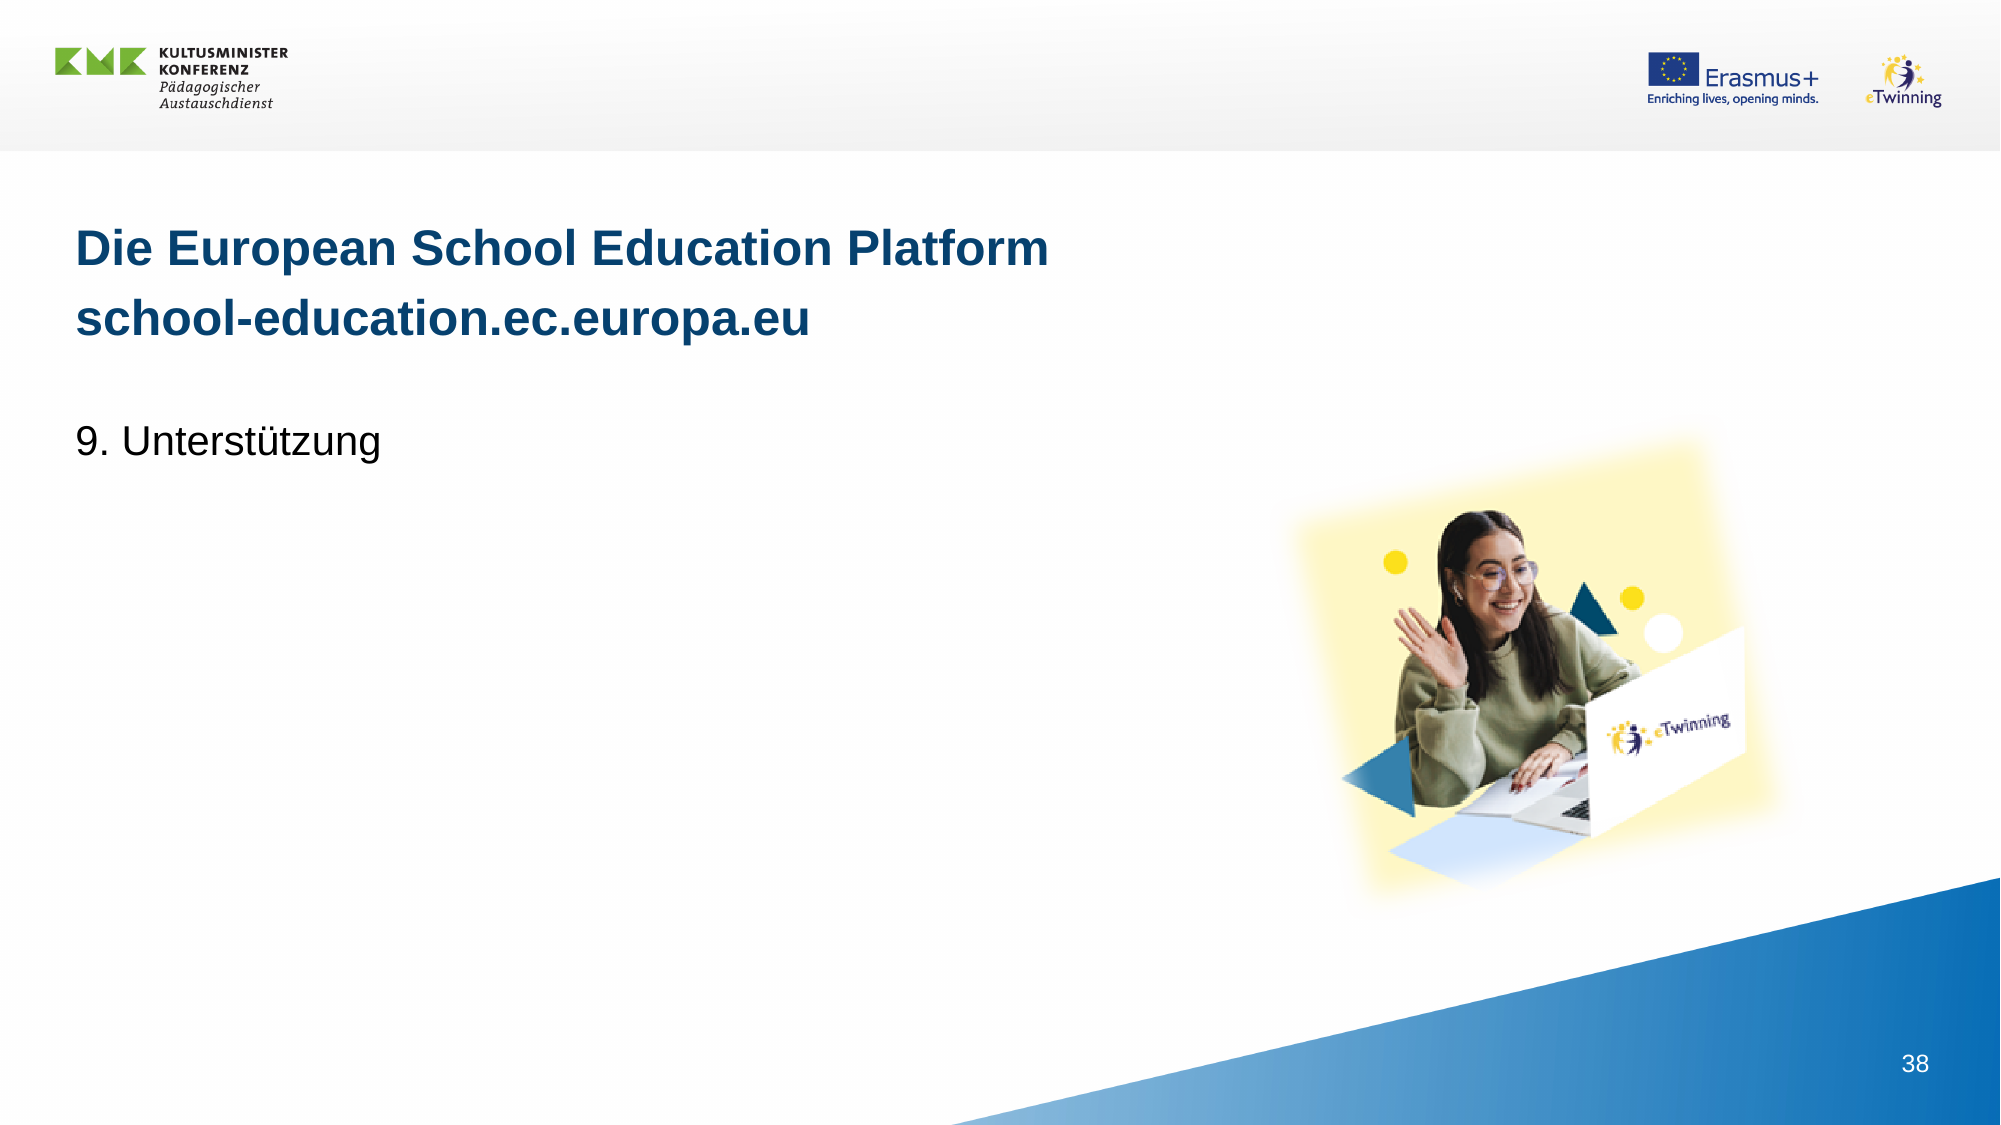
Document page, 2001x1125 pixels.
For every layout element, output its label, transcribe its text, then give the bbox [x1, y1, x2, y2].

picture [0, 0, 2000, 1125]
list Die European School Education Platform school-education.ec.europa.eu [75, 186, 1940, 346]
list 9. Unterstützung [75, 419, 1432, 1087]
